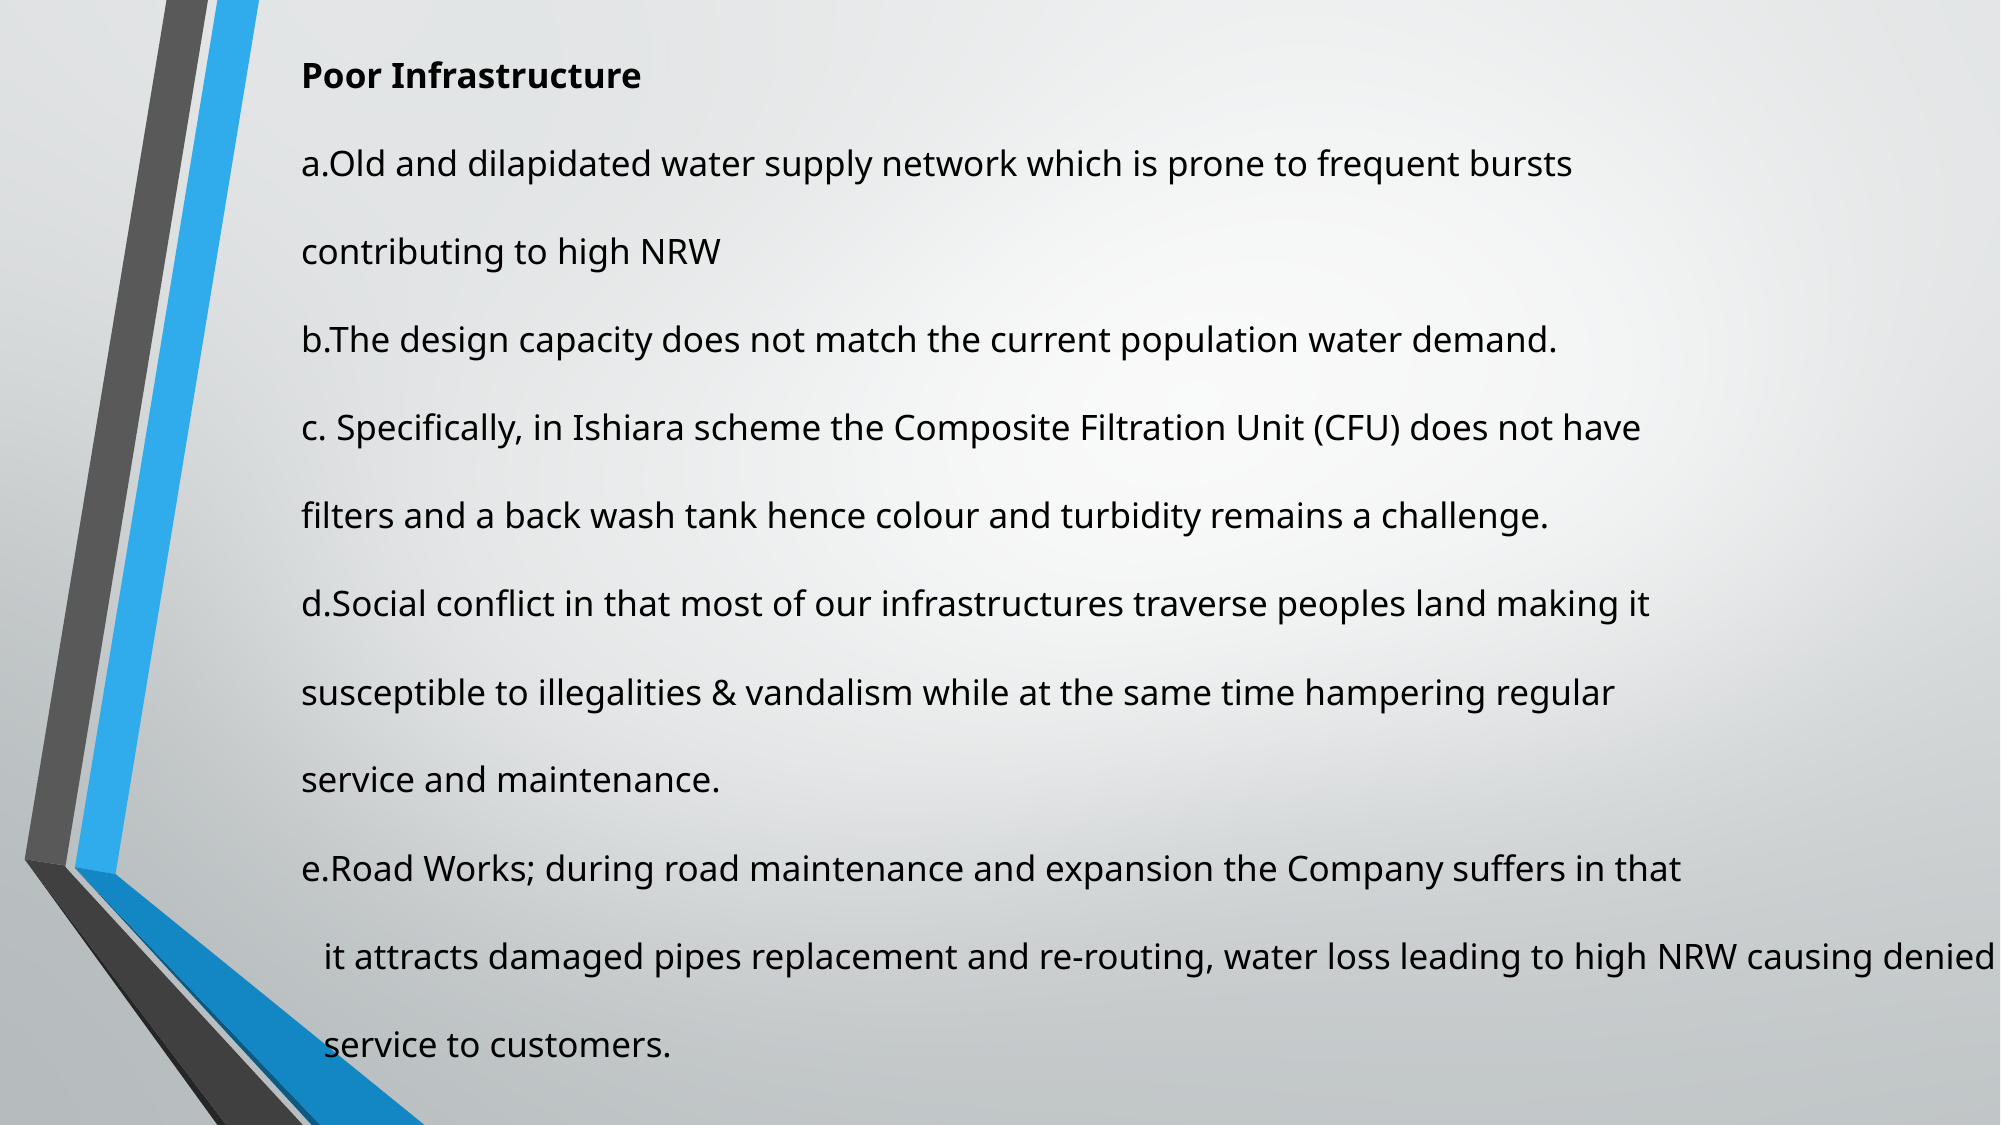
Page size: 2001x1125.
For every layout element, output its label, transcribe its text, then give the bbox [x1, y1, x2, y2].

list Poor Infrastructure a.Old and dilapidated water supply network which is prone to frequent bursts contributing to high NRW b.The design capacity does not match the current population water demand. c. Specifically, in Ishiara scheme the Composite Filtration Unit (CFU) does not have filters and a back wash tank hence colour and turbidity remains a challenge. d.Social conflict in that most of our infrastructures traverse peoples land making it susceptible to illegalities & vandalism while at the same time hampering regular service and maintenance. e.Road Works; during road maintenance and expansion the Company suffers in that it attracts damaged pipes replacement and re-routing, water loss leading to high NRW causing denied service to customers. [286, 0, 2000, 1099]
